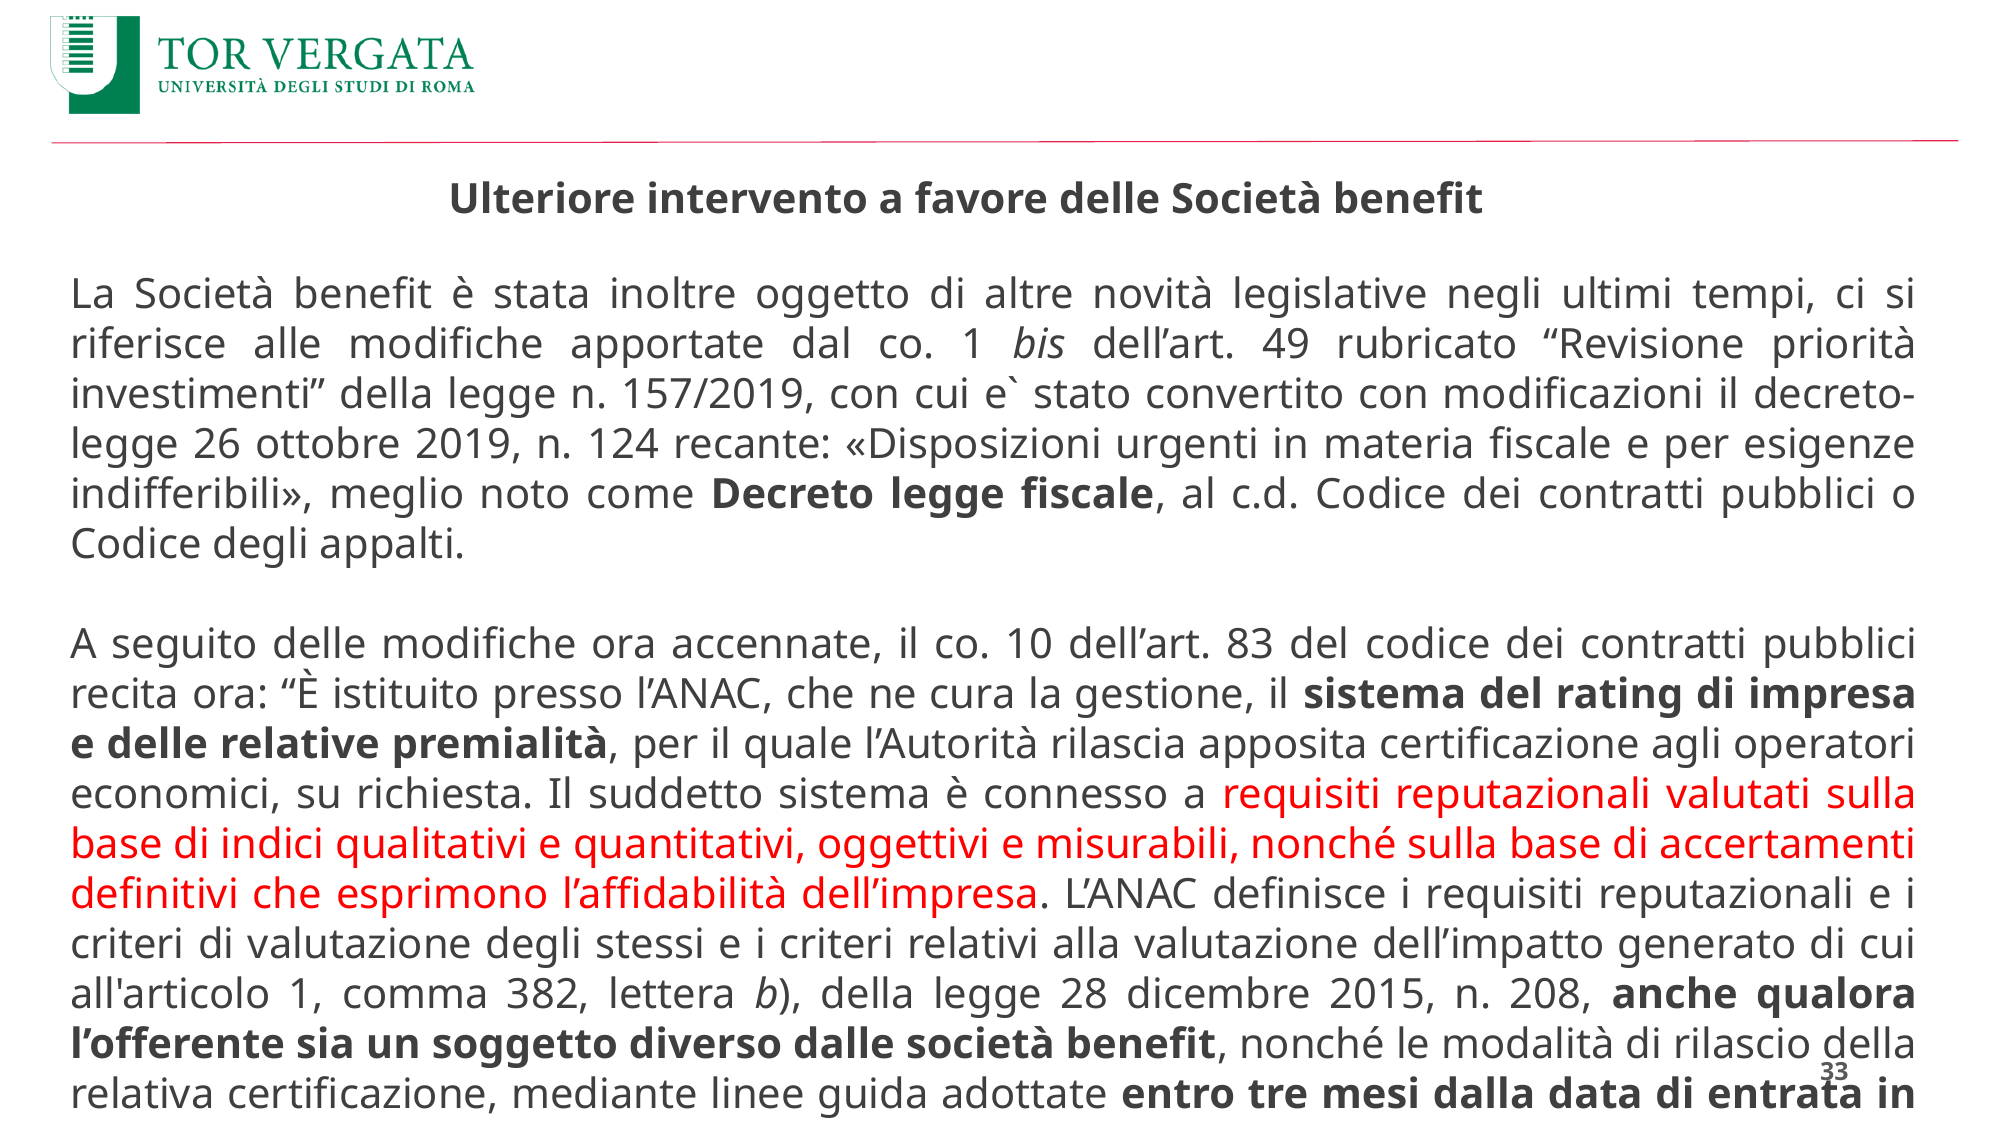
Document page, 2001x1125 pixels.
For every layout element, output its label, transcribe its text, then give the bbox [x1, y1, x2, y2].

picture [48, 14, 476, 115]
text_box Ulteriore intervento a favore delle Società benefit [322, 164, 1610, 230]
text_box La Società benefit è stata inoltre oggetto di altre novità legislative negli ultimi tempi, ci si riferisce alle modifiche apportate dal co. 1 bis dell’art. 49 rubricato “Revisione priorità investimenti” della legge n. 157/2019, con cui e` stato convertito con modificazioni il decreto-legge 26 ottobre 2019, n. 124 recante: «Disposizioni urgenti in materia fiscale e per esigenze indifferibili», meglio noto come Decreto legge fiscale, al c.d. Codice dei contratti pubblici o Codice degli appalti. A seguito delle modifiche ora accennate, il co. 10 dell’art. 83 del codice dei contratti pubblici recita ora: “È istituito presso l’ANAC, che ne cura la gestione, il sistema del rating di impresa e delle relative premialità, per il quale l’Autorità rilascia apposita certificazione agli operatori economici, su richiesta. Il suddetto sistema è connesso a requisiti reputazionali valutati sulla base di indici qualitativi e quantitativi, oggettivi e misurabili, nonché sulla base di accertamenti definitivi che esprimono l’affidabilità dell’impresa. L’ANAC definisce i requisiti reputazionali e i criteri di valutazione degli stessi e i criteri relativi alla valutazione dell’impatto generato di cui all'articolo 1, comma 382, lettera b), della legge 28 dicembre 2015, n. 208, anche qualora l’offerente sia un soggetto diverso dalle società benefit, nonché le modalità di rilascio della relativa certificazione, mediante linee guida adottate entro tre mesi dalla data di entrata in vigore della presente disposizione (24.12. 2019). [55, 259, 1932, 1125]
